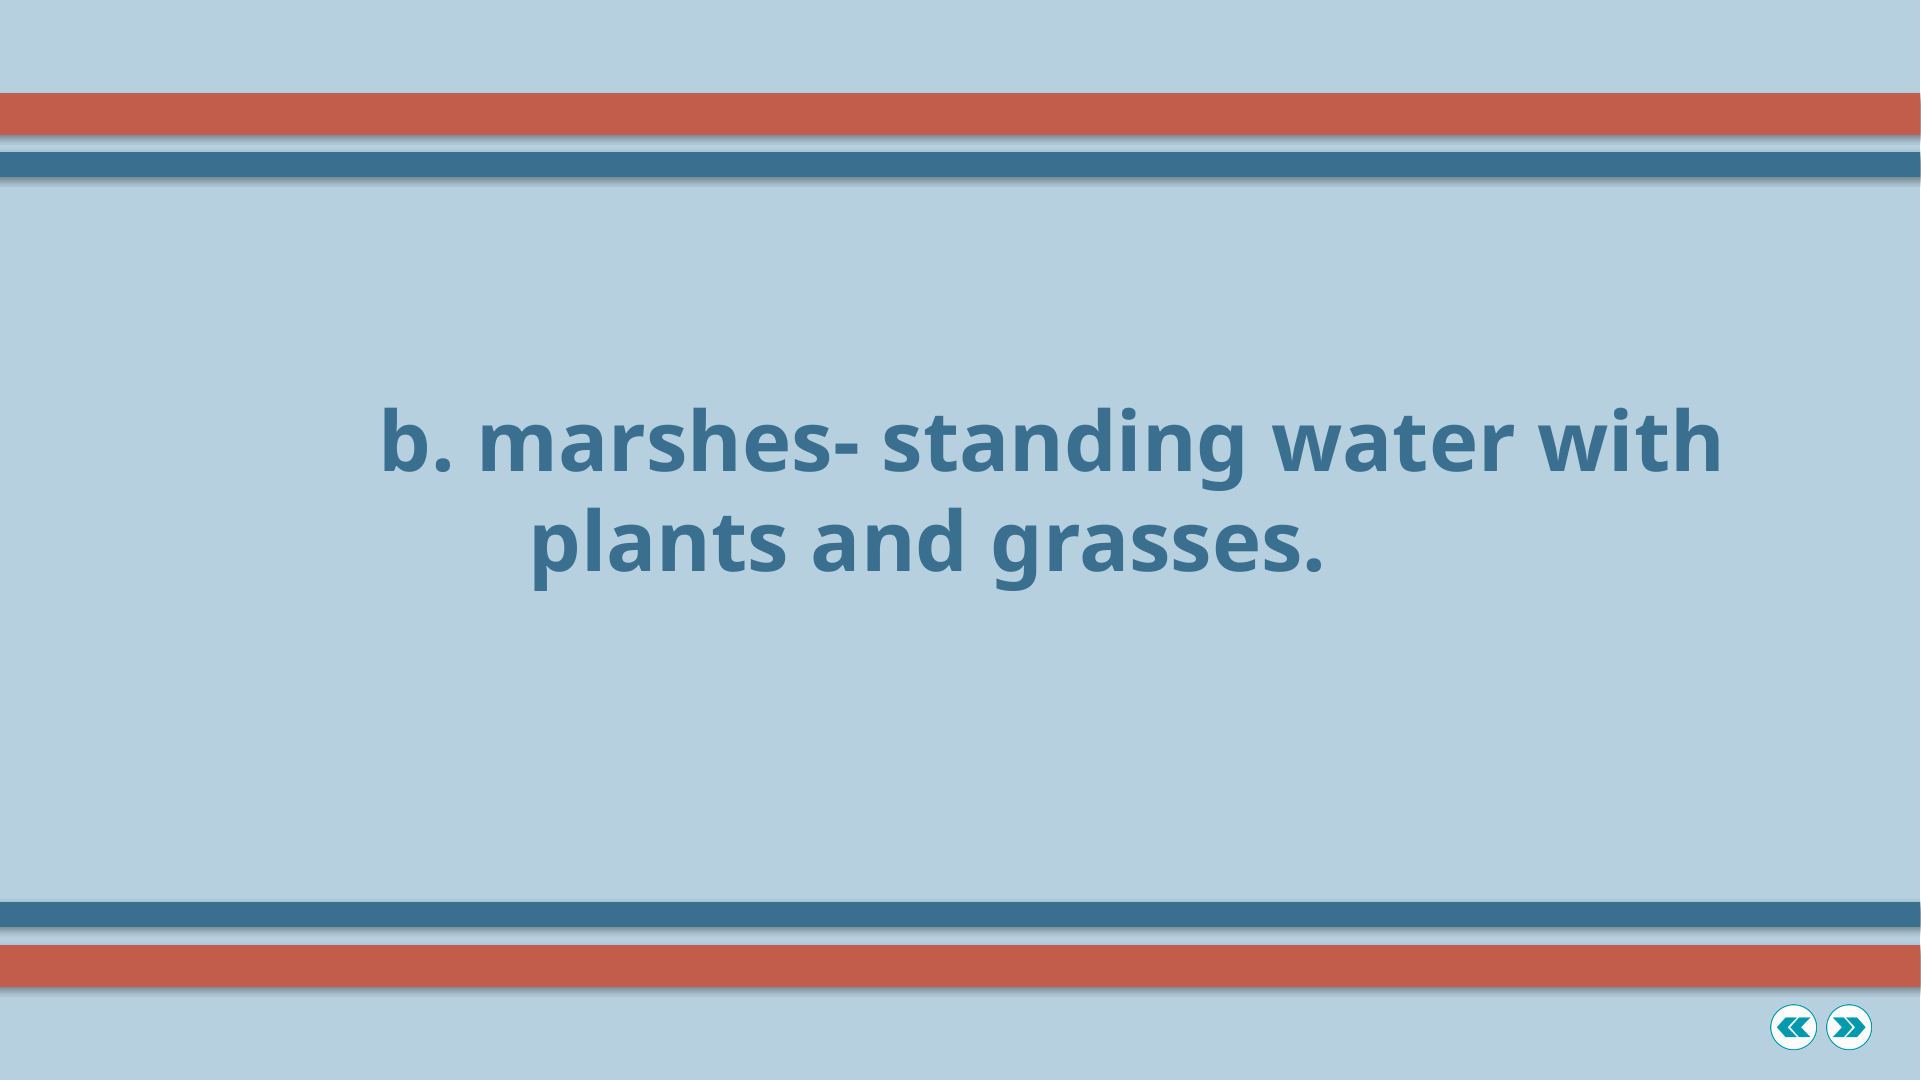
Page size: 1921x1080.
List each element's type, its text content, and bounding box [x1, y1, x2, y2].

picture [1768, 1002, 1819, 1052]
picture [1824, 1002, 1874, 1052]
text_box b. marshes- standing water with plants and grasses. [363, 381, 1763, 596]
